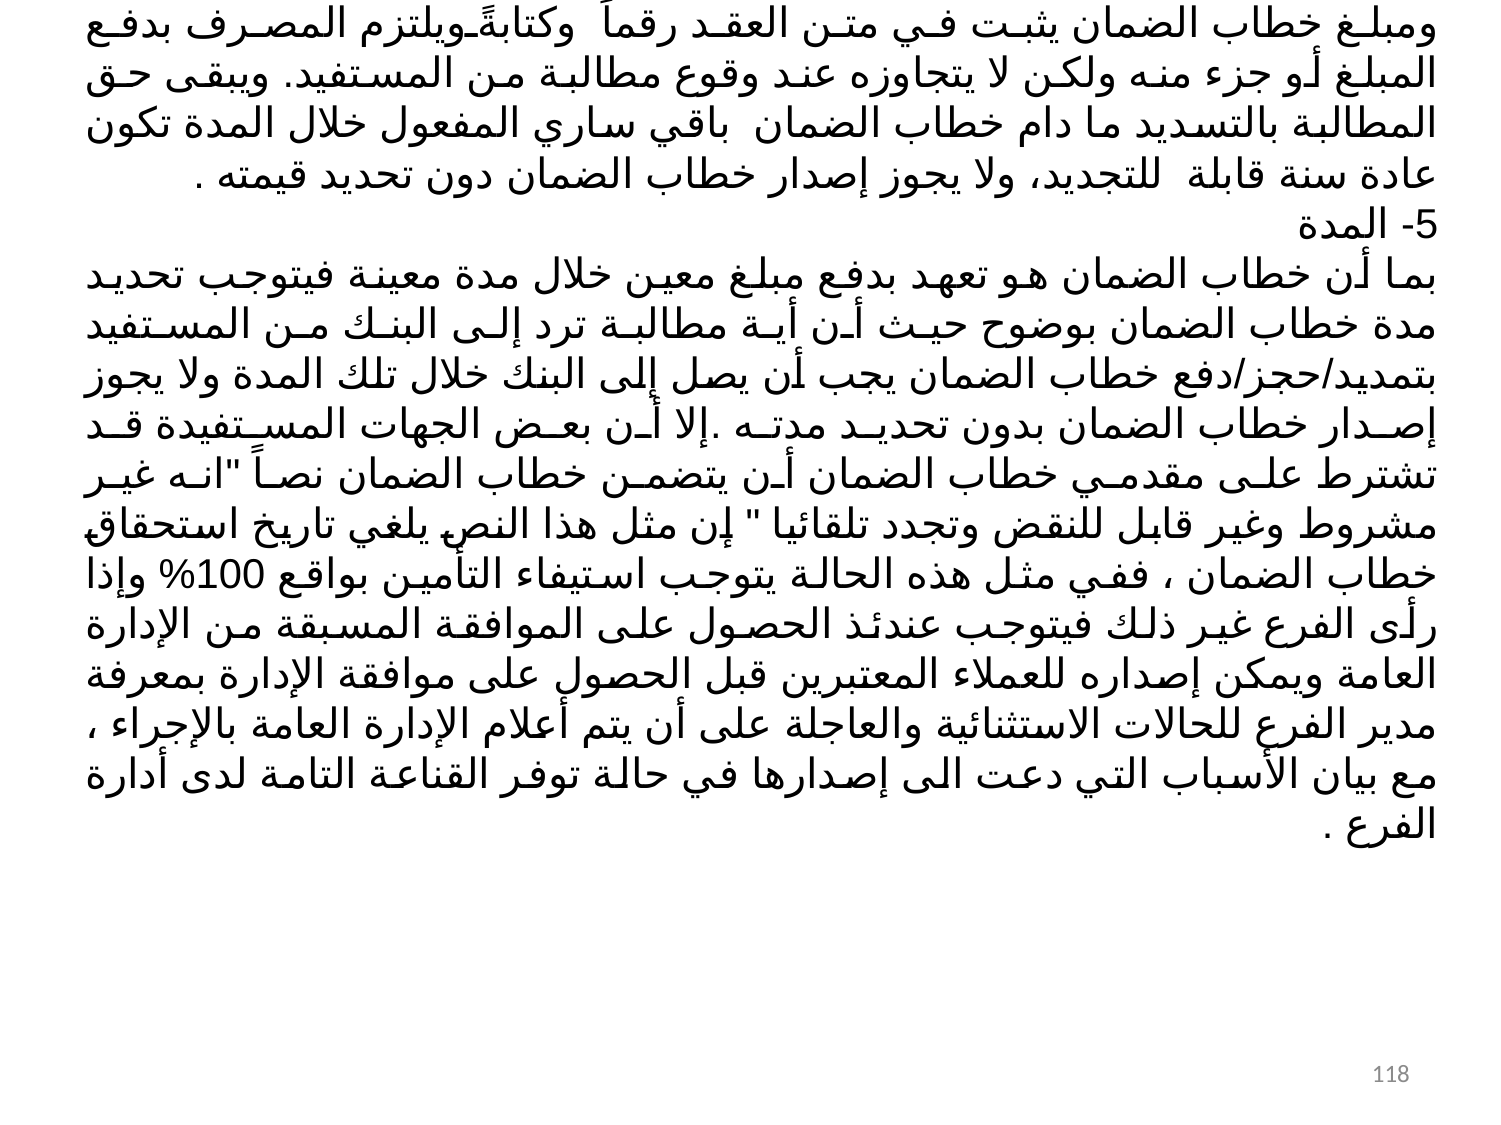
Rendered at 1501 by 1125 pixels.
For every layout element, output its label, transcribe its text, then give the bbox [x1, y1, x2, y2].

slide_number 118 [1075, 1042, 1426, 1103]
text_box 4- المبلغ ومبلغ خطاب الضمان يثبت في متن العقد رقماً وكتابةً ويلتزم المصرف بدفع المبلغ أو جزء منه ولكن لا يتجاوزه عند وقوع مطالبة من المستفيد. ويبقى حق المطالبة بالتسديد ما دام خطاب الضمان باقي ساري المفعول خلال المدة تكون عادة سنة قابلة للتجديد، ولا يجوز إصدار خطاب الضمان دون تحديد قيمته . 5- المدة بما أن خطاب الضمان هو تعهد بدفع مبلغ معين خلال مدة معينة فيتوجب تحديد مدة خطاب الضمان بوضوح حيث أن أية مطالبة ترد إلى البنك من المستفيد بتمديد/حجز/دفع خطاب الضمان يجب أن يصل إلى البنك خلال تلك المدة ولا يجوز إصدار خطاب الضمان بدون تحديد مدته .إلا أن بعض الجهات المستفيدة قد تشترط على مقدمي خطاب الضمان أن يتضمن خطاب الضمان نصاً "انه غير مشروط وغير قابل للنقض وتجدد تلقائيا " إن مثل هذا النص يلغي تاريخ استحقاق خطاب الضمان ، ففي مثل هذه الحالة يتوجب استيفاء التأمين بواقع 100% وإذا رأى الفرع غير ذلك فيتوجب عندئذ الحصول على الموافقة المسبقة من الإدارة العامة ويمكن إصداره للعملاء المعتبرين قبل الحصول على موافقة الإدارة بمعرفة مدير الفرع للحالات الاستثنائية والعاجلة على أن يتم أعلام الإدارة العامة بالإجراء ، مع بيان الأسباب التي دعت الى إصدارها في حالة توفر القناعة التامة لدى أدارة الفرع . [70, 0, 1454, 924]
